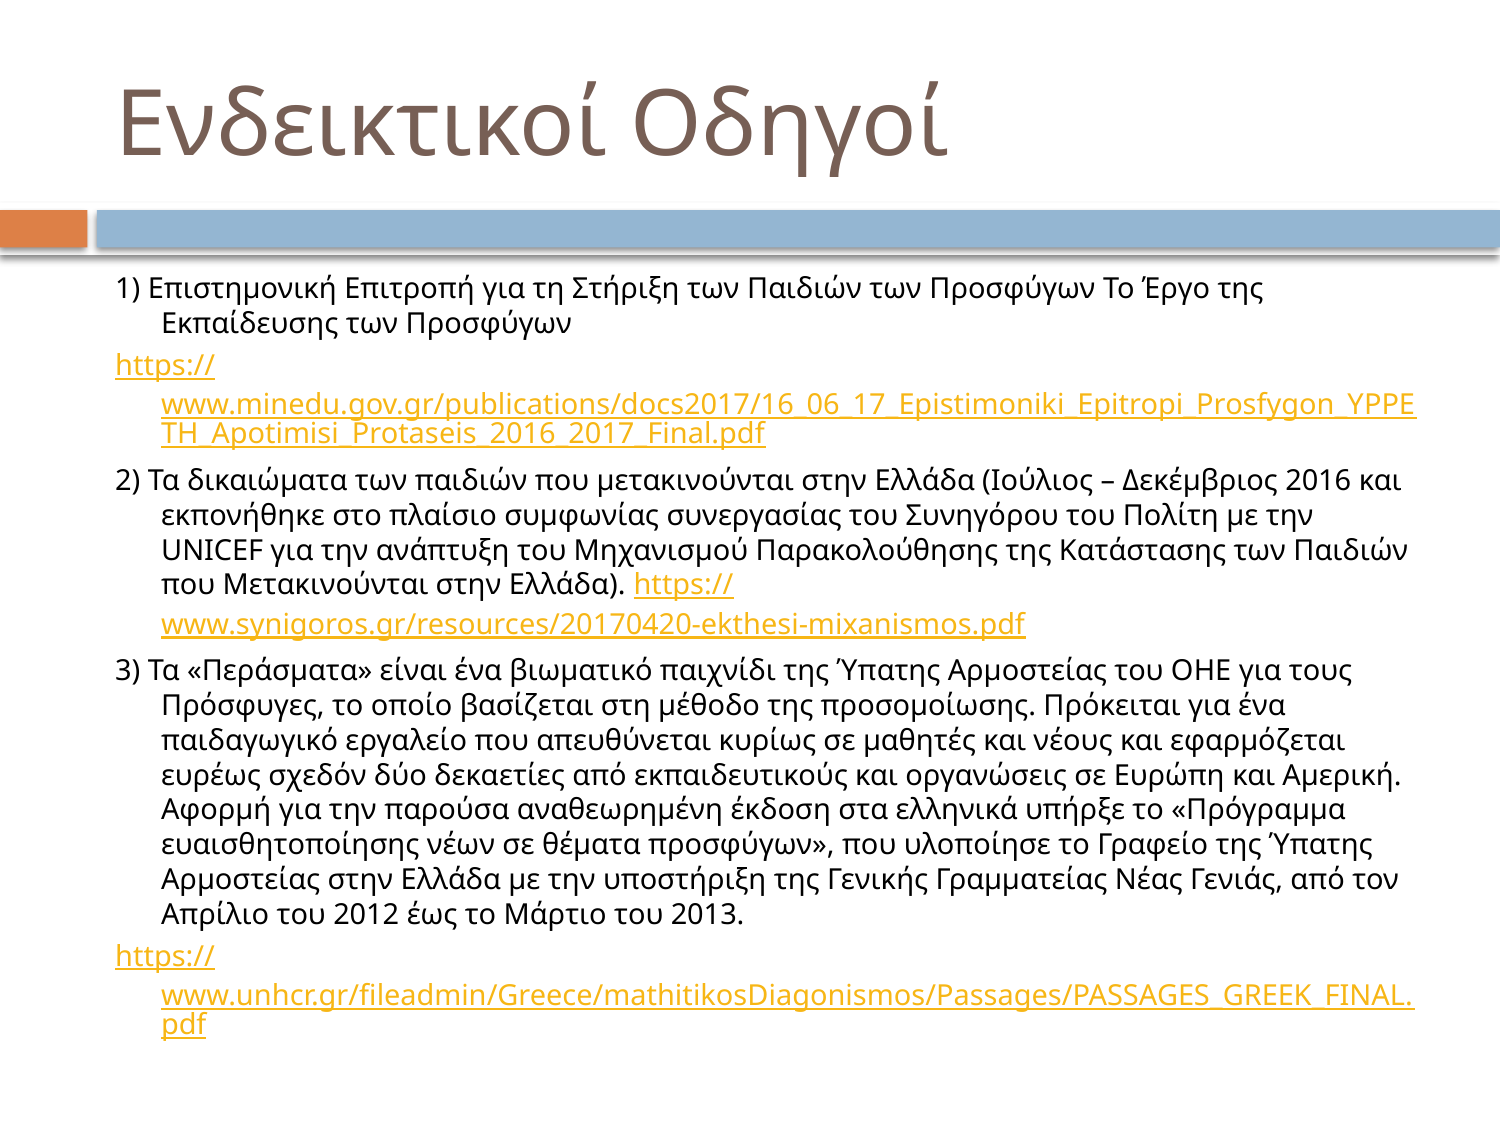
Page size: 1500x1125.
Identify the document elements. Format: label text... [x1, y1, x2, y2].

title Ενδεικτικοί Οδηγοί [100, 37, 1438, 200]
list 1) Επιστημονική Επιτροπή για τη Στήριξη των Παιδιών των Προσφύγων Το Έργο της Εκπαίδευσης των Προσφύγων https://www.minedu.gov.gr/publications/docs2017/16_06_17_Epistimoniki_Epitropi_Prosfygon_YPPETH_Apotimisi_Protaseis_2016_2017_Final.pdf 2) Τα δικαιώματα των παιδιών που μετακινούνται στην Ελλάδα (Ιούλιος – Δεκέμβριος 2016 και εκπονήθηκε στο πλαίσιο συμφωνίας συνεργασίας του Συνηγόρου του Πολίτη με την UNICEF για την ανάπτυξη του Μηχανισμού Παρακολούθησης της Κατάστασης των Παιδιών που Μετακινούνται στην Ελλάδα). https://www.synigoros.gr/resources/20170420-ekthesi-mixanismos.pdf 3) Τα «Περάσματα» είναι ένα βιωματικό παιχνίδι της Ύπατης Αρμοστείας του ΟΗΕ για τους Πρόσφυγες, το οποίο βασίζεται στη μέθοδο της προσομοίωσης. Πρόκειται για ένα παιδαγωγικό εργαλείο που απευθύνεται κυρίως σε μαθητές και νέους και εφαρμόζεται ευρέως σχεδόν δύο δεκαετίες από εκπαιδευτικούς και οργανώσεις σε Ευρώπη και Αμερική. Αφορμή για την παρούσα αναθεωρημένη έκδοση στα ελληνικά υπήρξε το «Πρόγραμμα ευαισθητοποίησης νέων σε θέματα προσφύγων», που υλοποίησε το Γραφείο της Ύπατης Αρμοστείας στην Ελλάδα με την υποστήριξη της Γενικής Γραμματείας Νέας Γενιάς, από τον Απρίλιο του 2012 έως το Μάρτιο του 2013. https://www.unhcr.gr/fileadmin/Greece/mathitikosDiagonismos/Passages/PASSAGES_GREEK_FINAL.pdf [100, 262, 1438, 1000]
